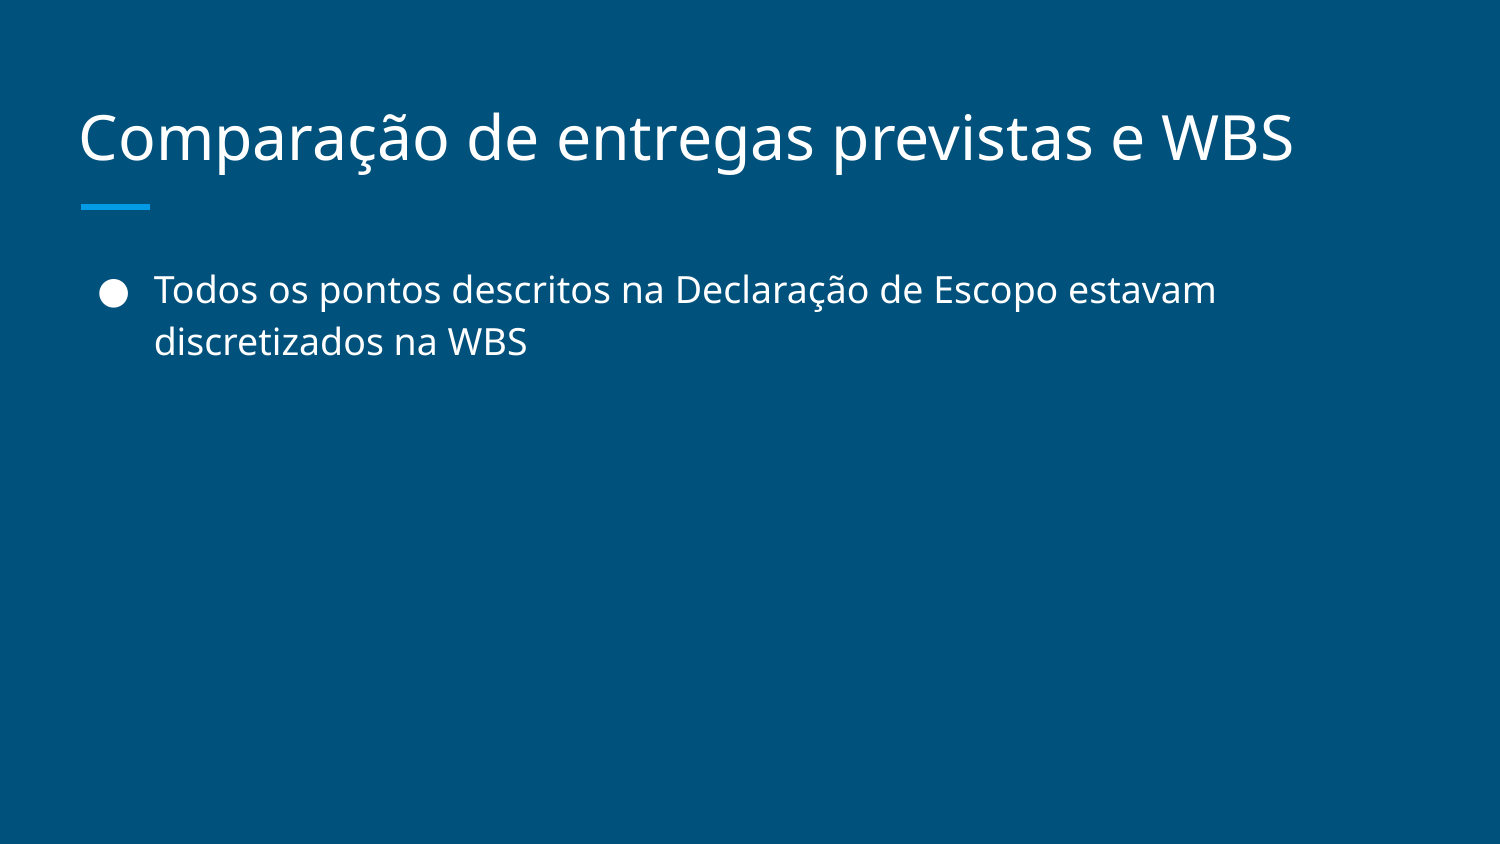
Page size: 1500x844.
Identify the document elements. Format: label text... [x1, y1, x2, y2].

title Comparação de entregas previstas e WBS [63, 75, 1437, 188]
list Todos os pontos descritos na Declaração de Escopo estavam discretizados na WBS [63, 244, 1437, 750]
